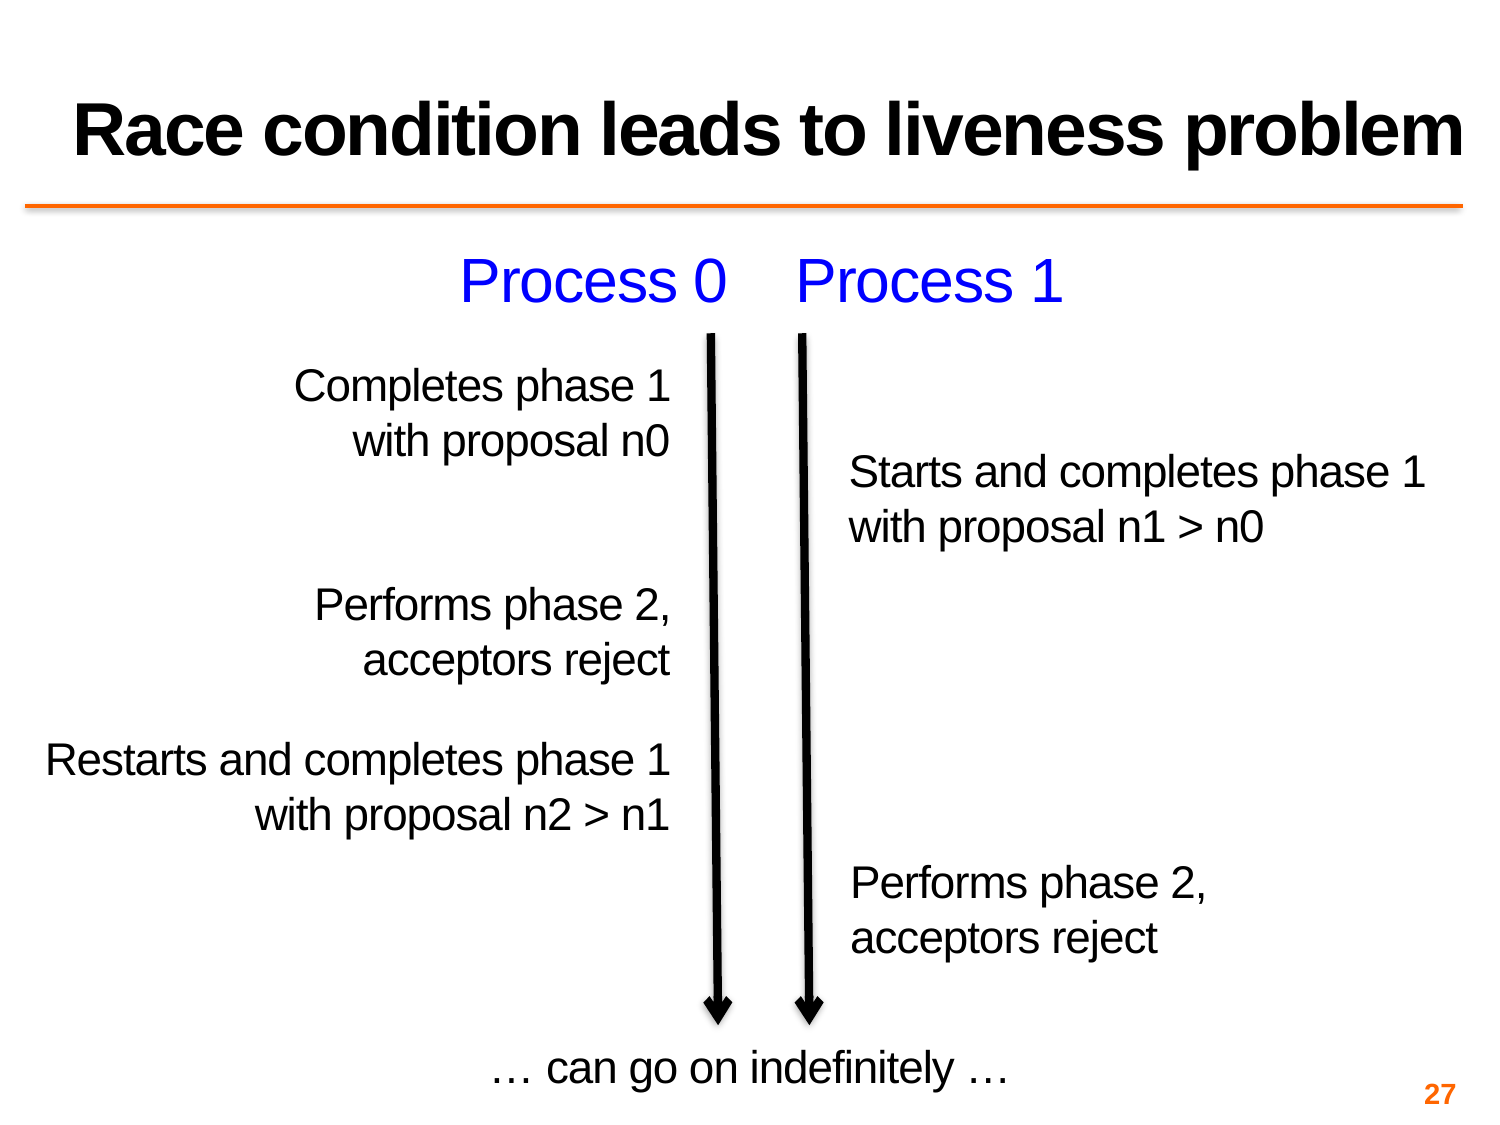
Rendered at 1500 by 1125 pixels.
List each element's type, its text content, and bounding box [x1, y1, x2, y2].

list Completes phase 1 with proposal n0 [250, 349, 677, 548]
text_box Process 1 [717, 234, 1144, 331]
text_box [801, 332, 810, 1026]
text_box Starts and completes phase 1 with proposal n1 > n0 [842, 436, 1438, 631]
title Race condition leads to liveness problem [57, 2, 1500, 178]
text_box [710, 332, 719, 1026]
text_box Performs phase 2, acceptors reject [844, 847, 1352, 989]
text_box Process 0 [381, 234, 717, 331]
text_box Performs phase 2, acceptors reject [230, 569, 677, 710]
text_box … can go on indefinitely … [428, 1032, 1072, 1100]
slide_number 27 [1112, 1074, 1463, 1110]
text_box Restarts and completes phase 1 with proposal n2 > n1 [35, 723, 677, 878]
